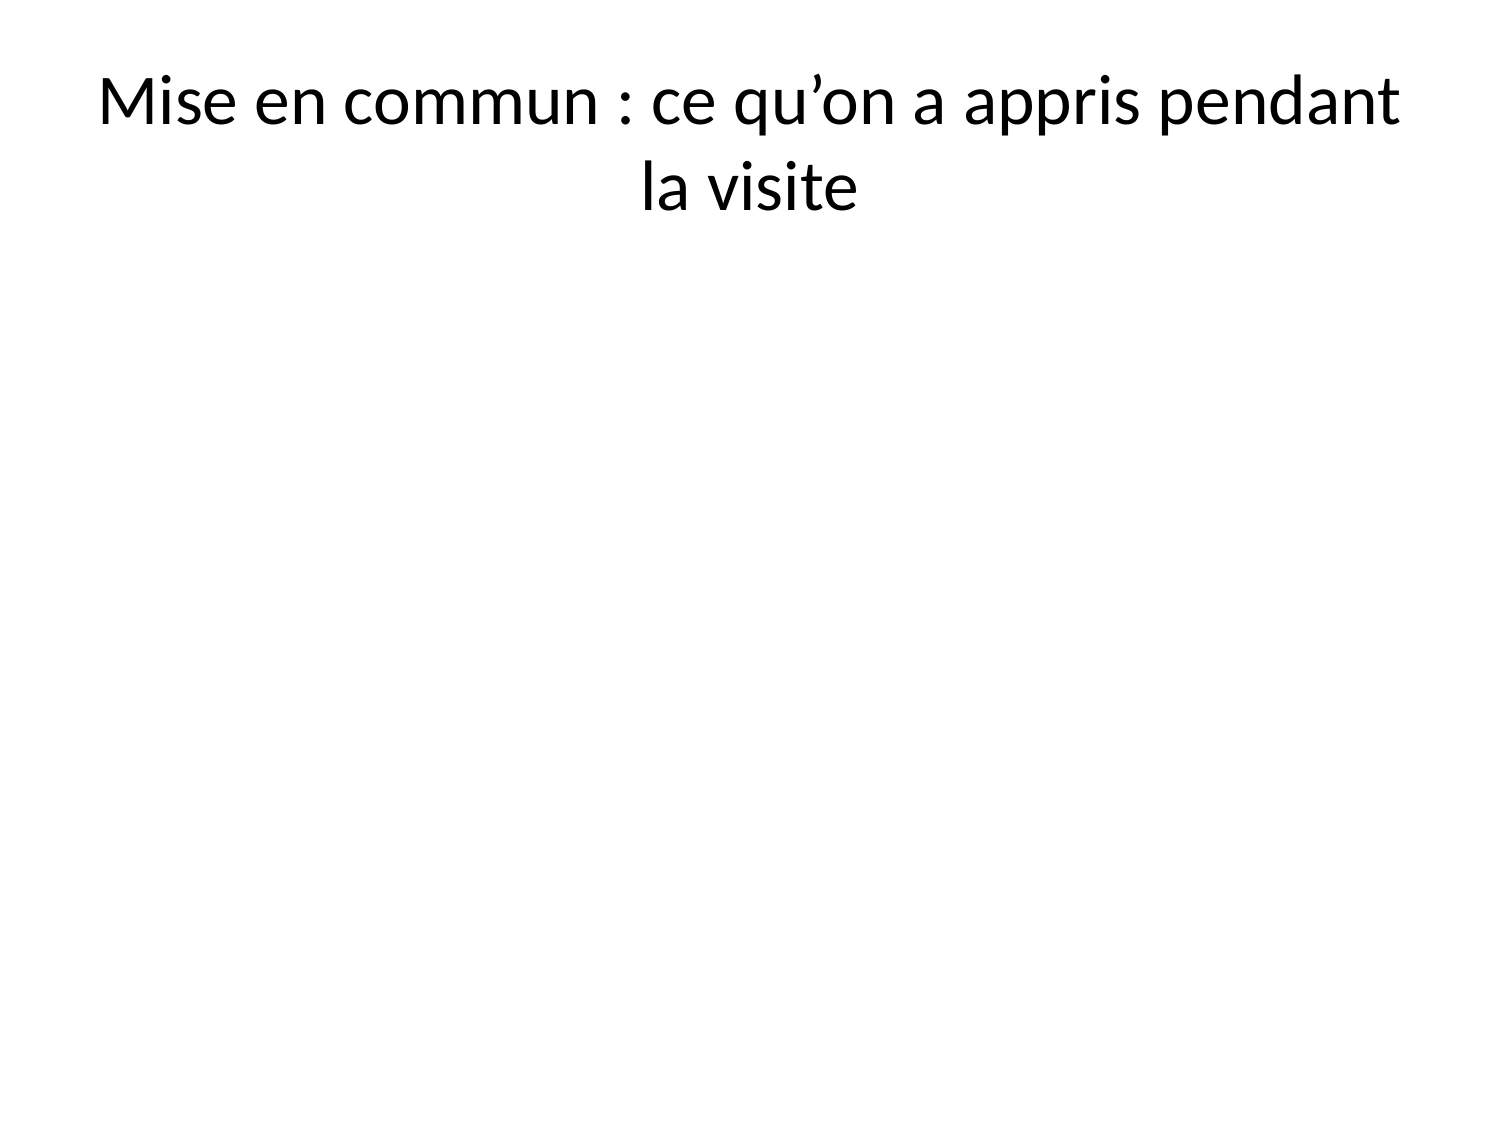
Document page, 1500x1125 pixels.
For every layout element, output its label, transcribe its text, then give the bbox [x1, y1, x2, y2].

title Mise en commun : ce qu’on a appris pendant la visite [75, 45, 1425, 233]
